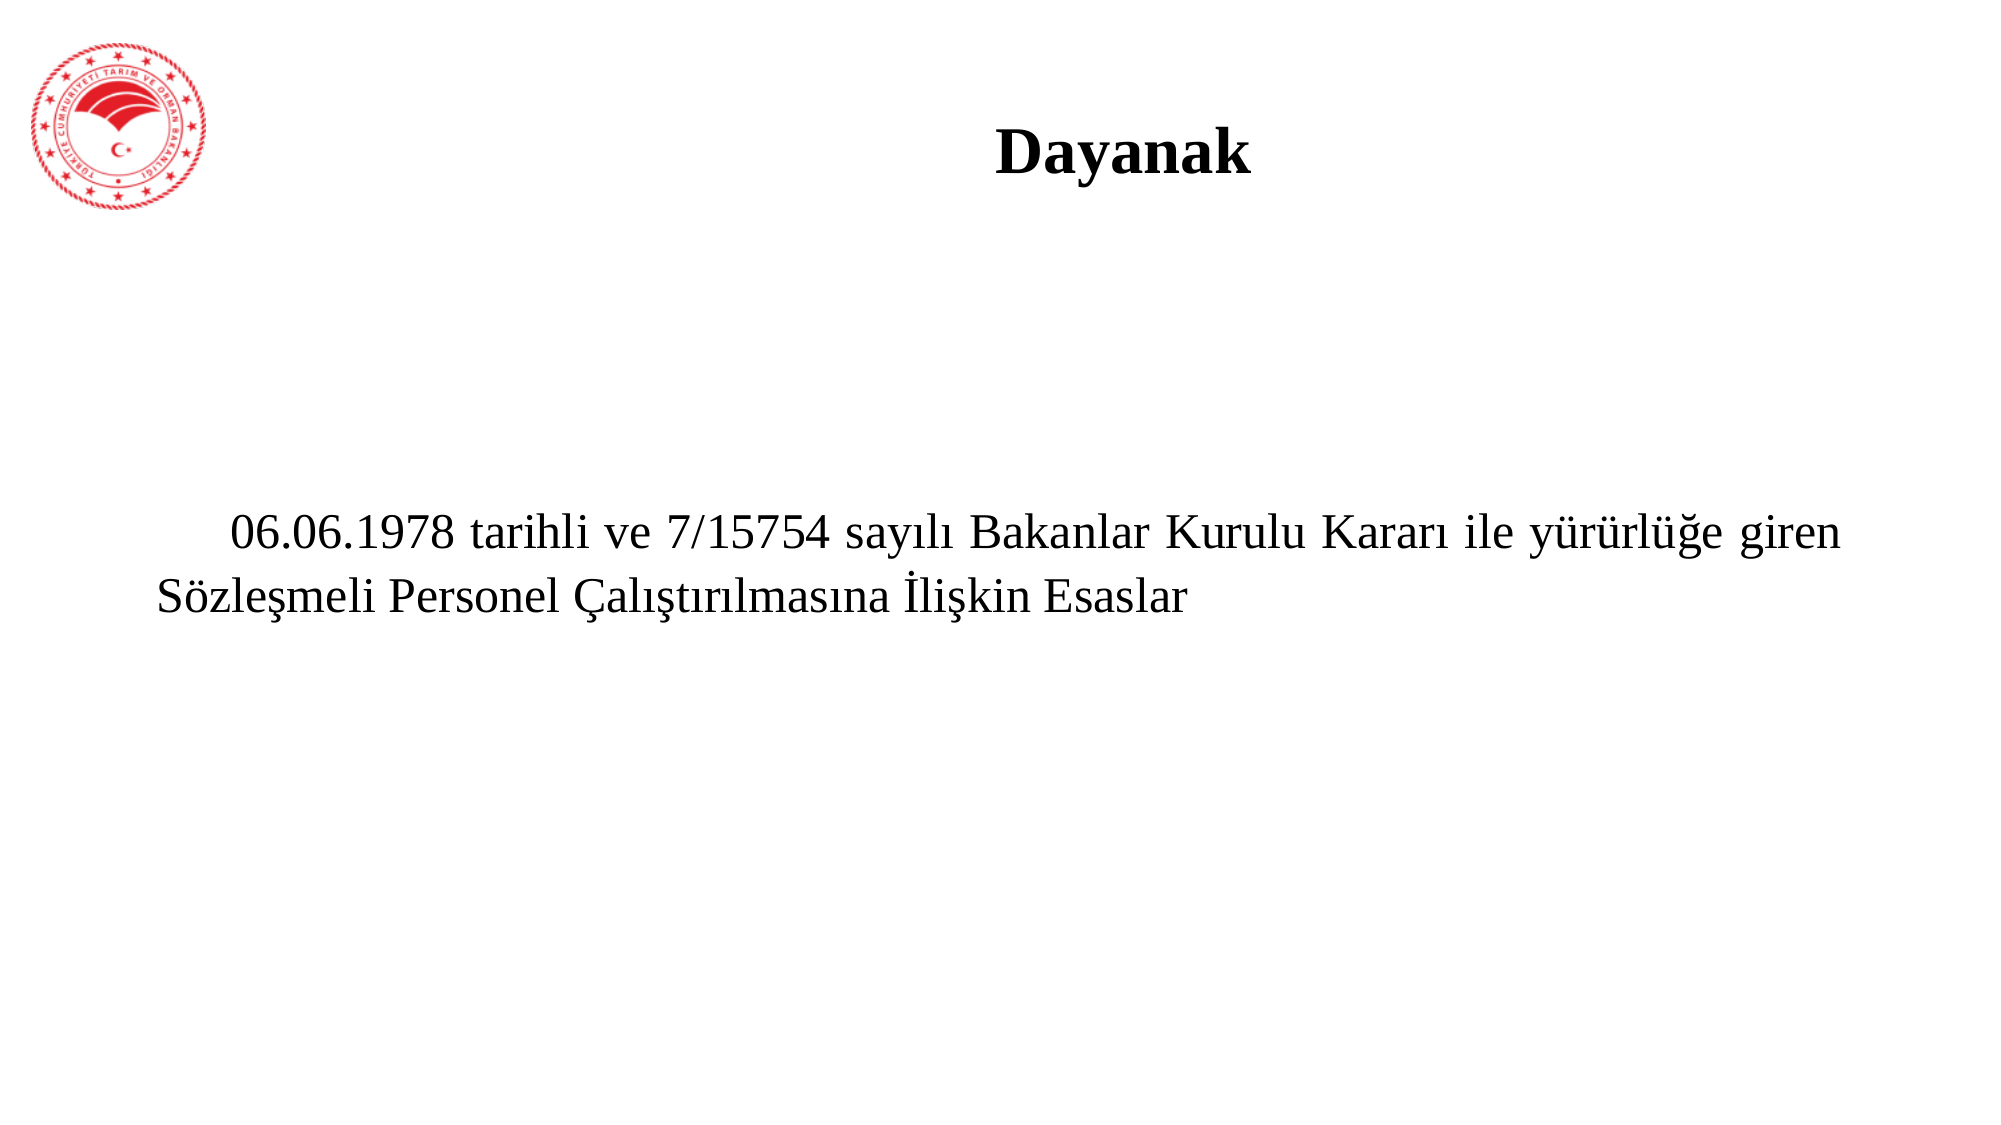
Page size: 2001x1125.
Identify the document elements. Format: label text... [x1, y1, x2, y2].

text_box 06.06.1978 tarihli ve 7/15754 sayılı Bakanlar Kurulu Kararı ile yürürlüğe giren Sözleşmeli Personel Çalıştırılmasına İlişkin Esaslar [141, 409, 1859, 630]
picture [30, 43, 206, 210]
text_box Dayanak [367, 43, 1807, 245]
